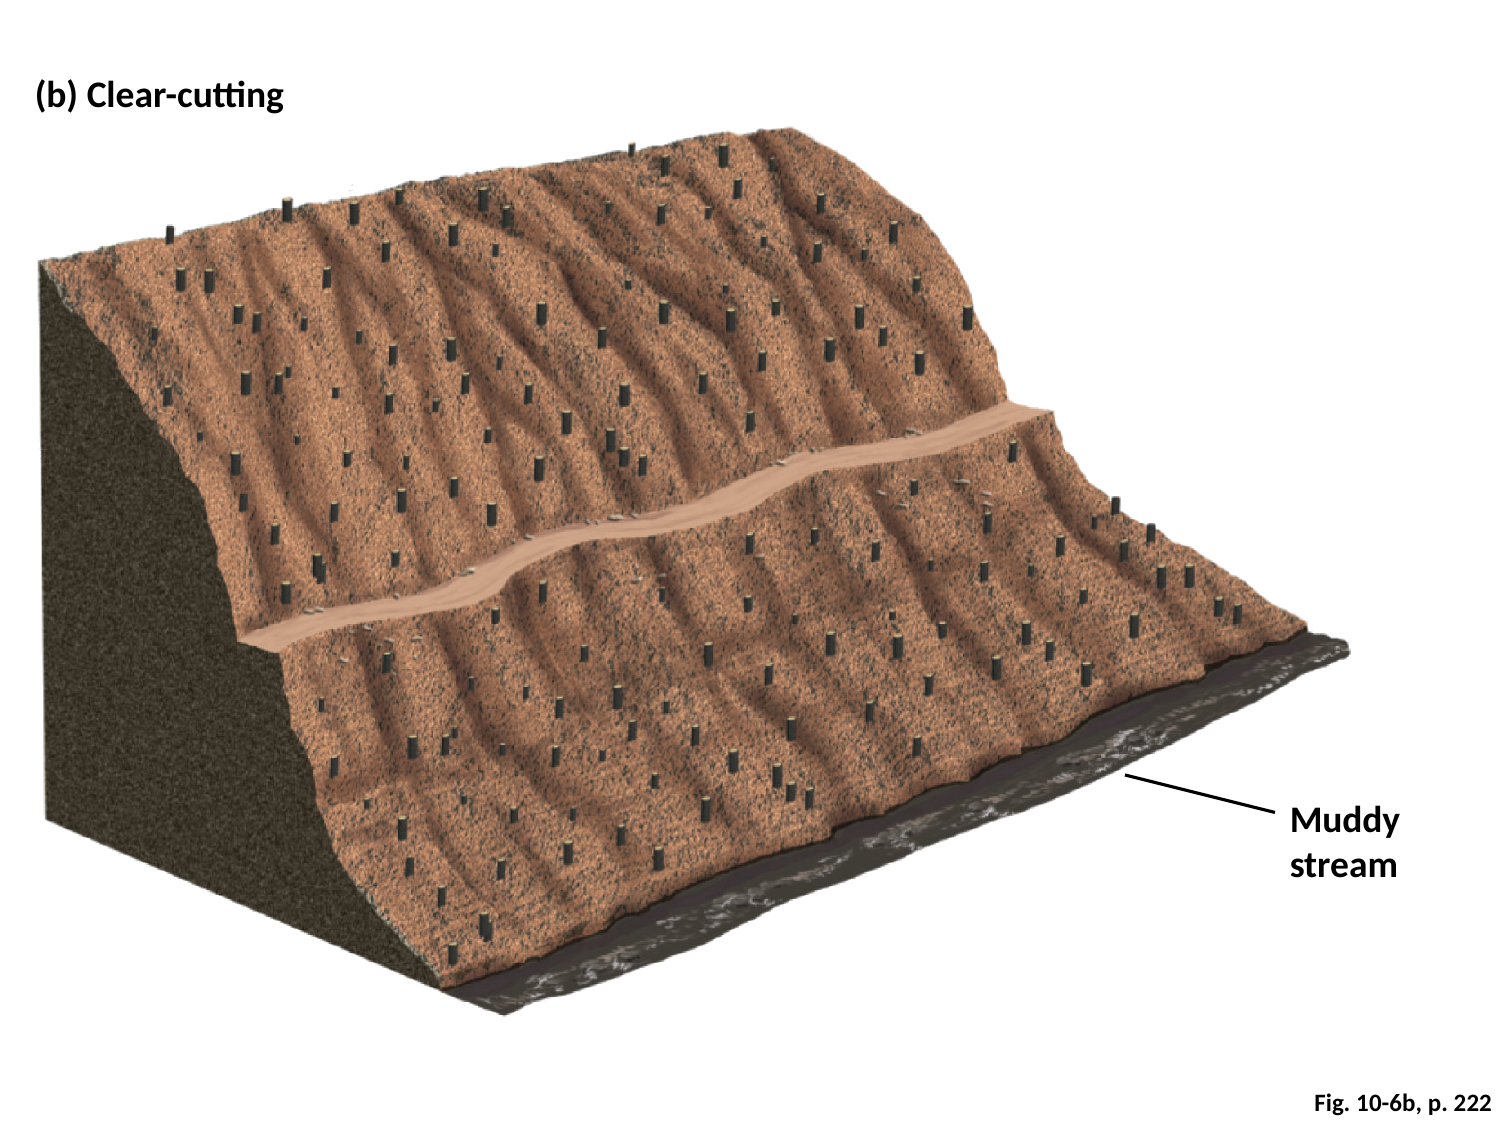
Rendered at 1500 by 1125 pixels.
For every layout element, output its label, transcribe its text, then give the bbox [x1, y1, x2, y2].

text_box (b) Clear-cutting [20, 62, 350, 98]
text_box Muddy stream [1366, 787, 1475, 893]
picture [24, 96, 1363, 1029]
text_box Fig. 10-6b, p. 222 [1300, 1080, 1500, 1124]
